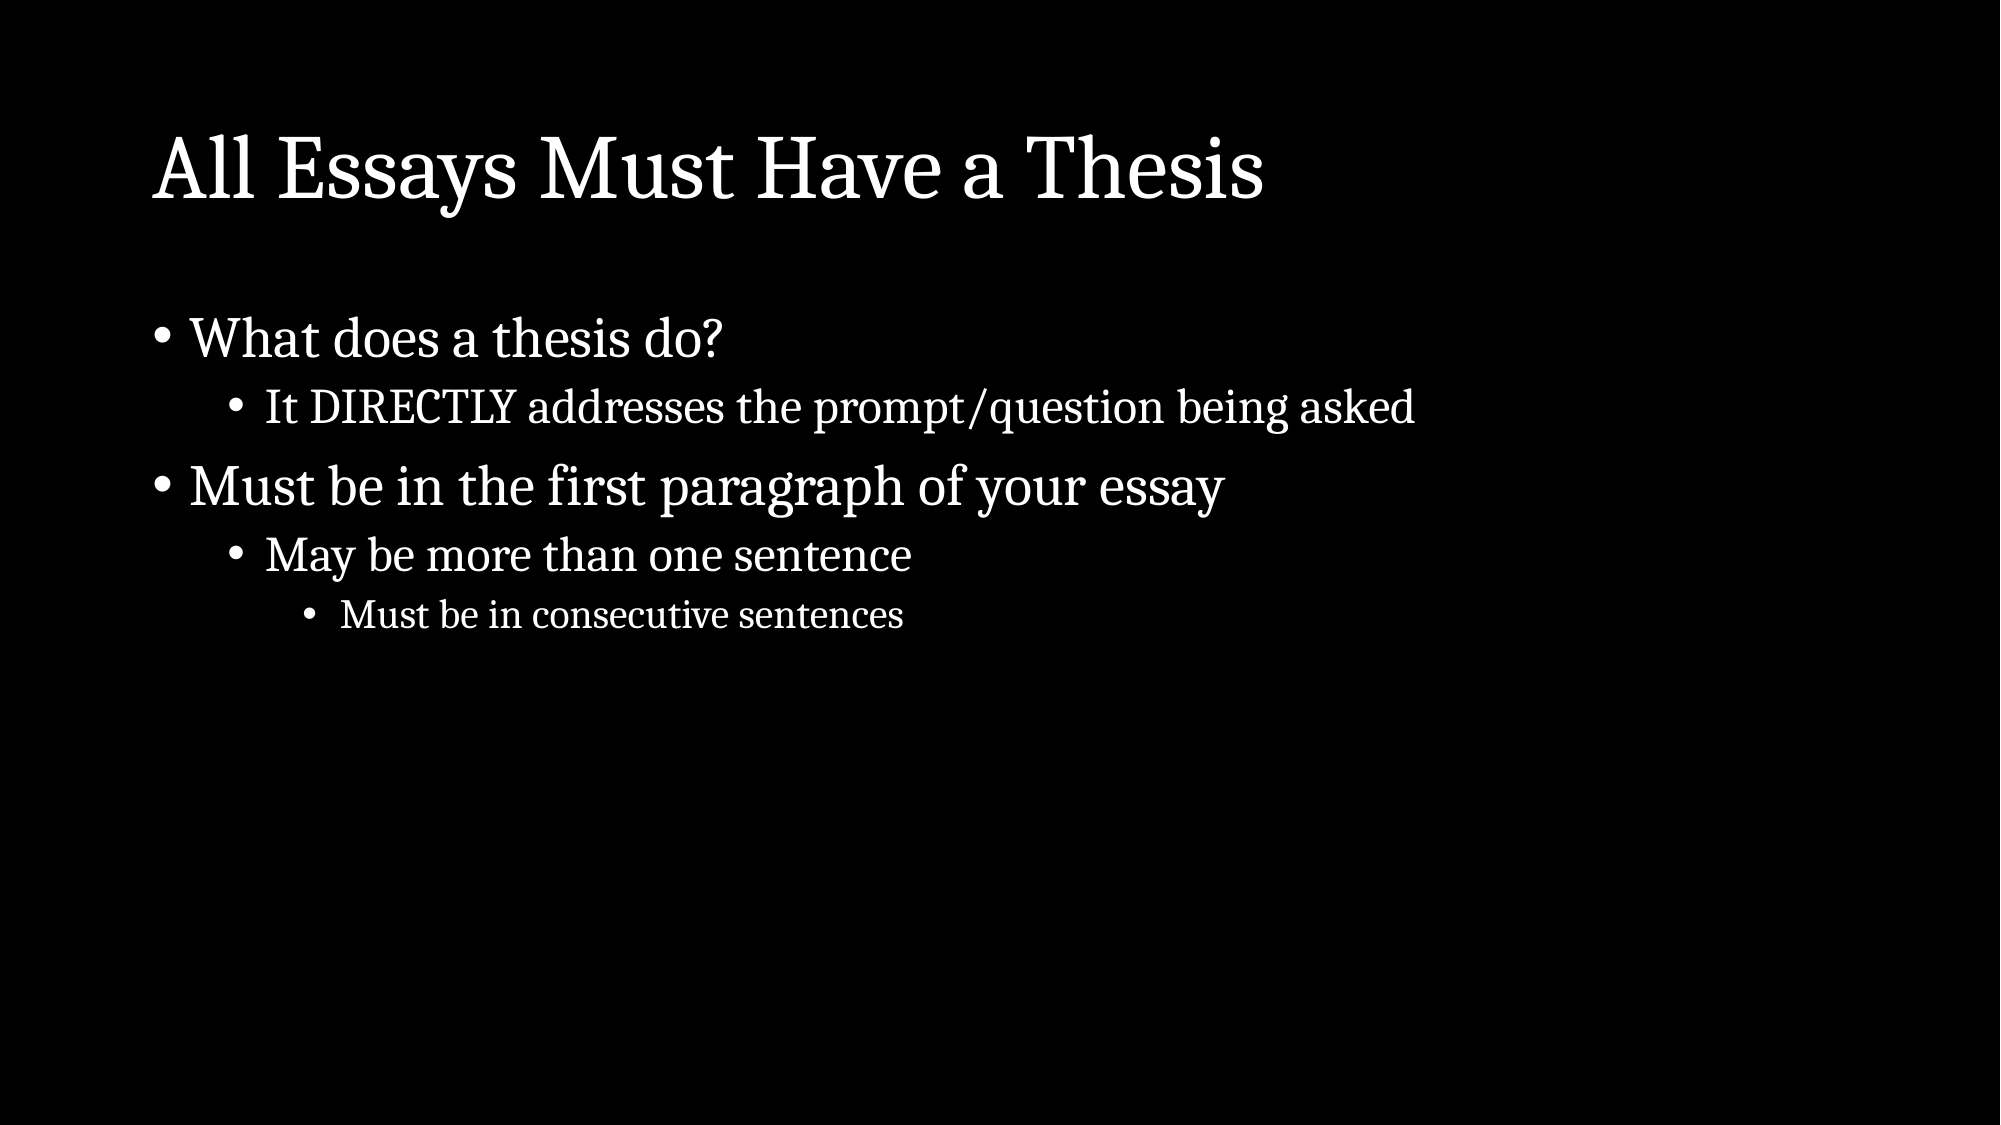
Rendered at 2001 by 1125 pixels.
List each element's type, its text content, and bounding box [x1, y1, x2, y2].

list What does a thesis do? It DIRECTLY addresses the prompt/question being asked Must be in the first paragraph of your essay May be more than one sentence Must be in consecutive sentences [137, 299, 1863, 1014]
title All Essays Must Have a Thesis [137, 59, 1863, 278]
